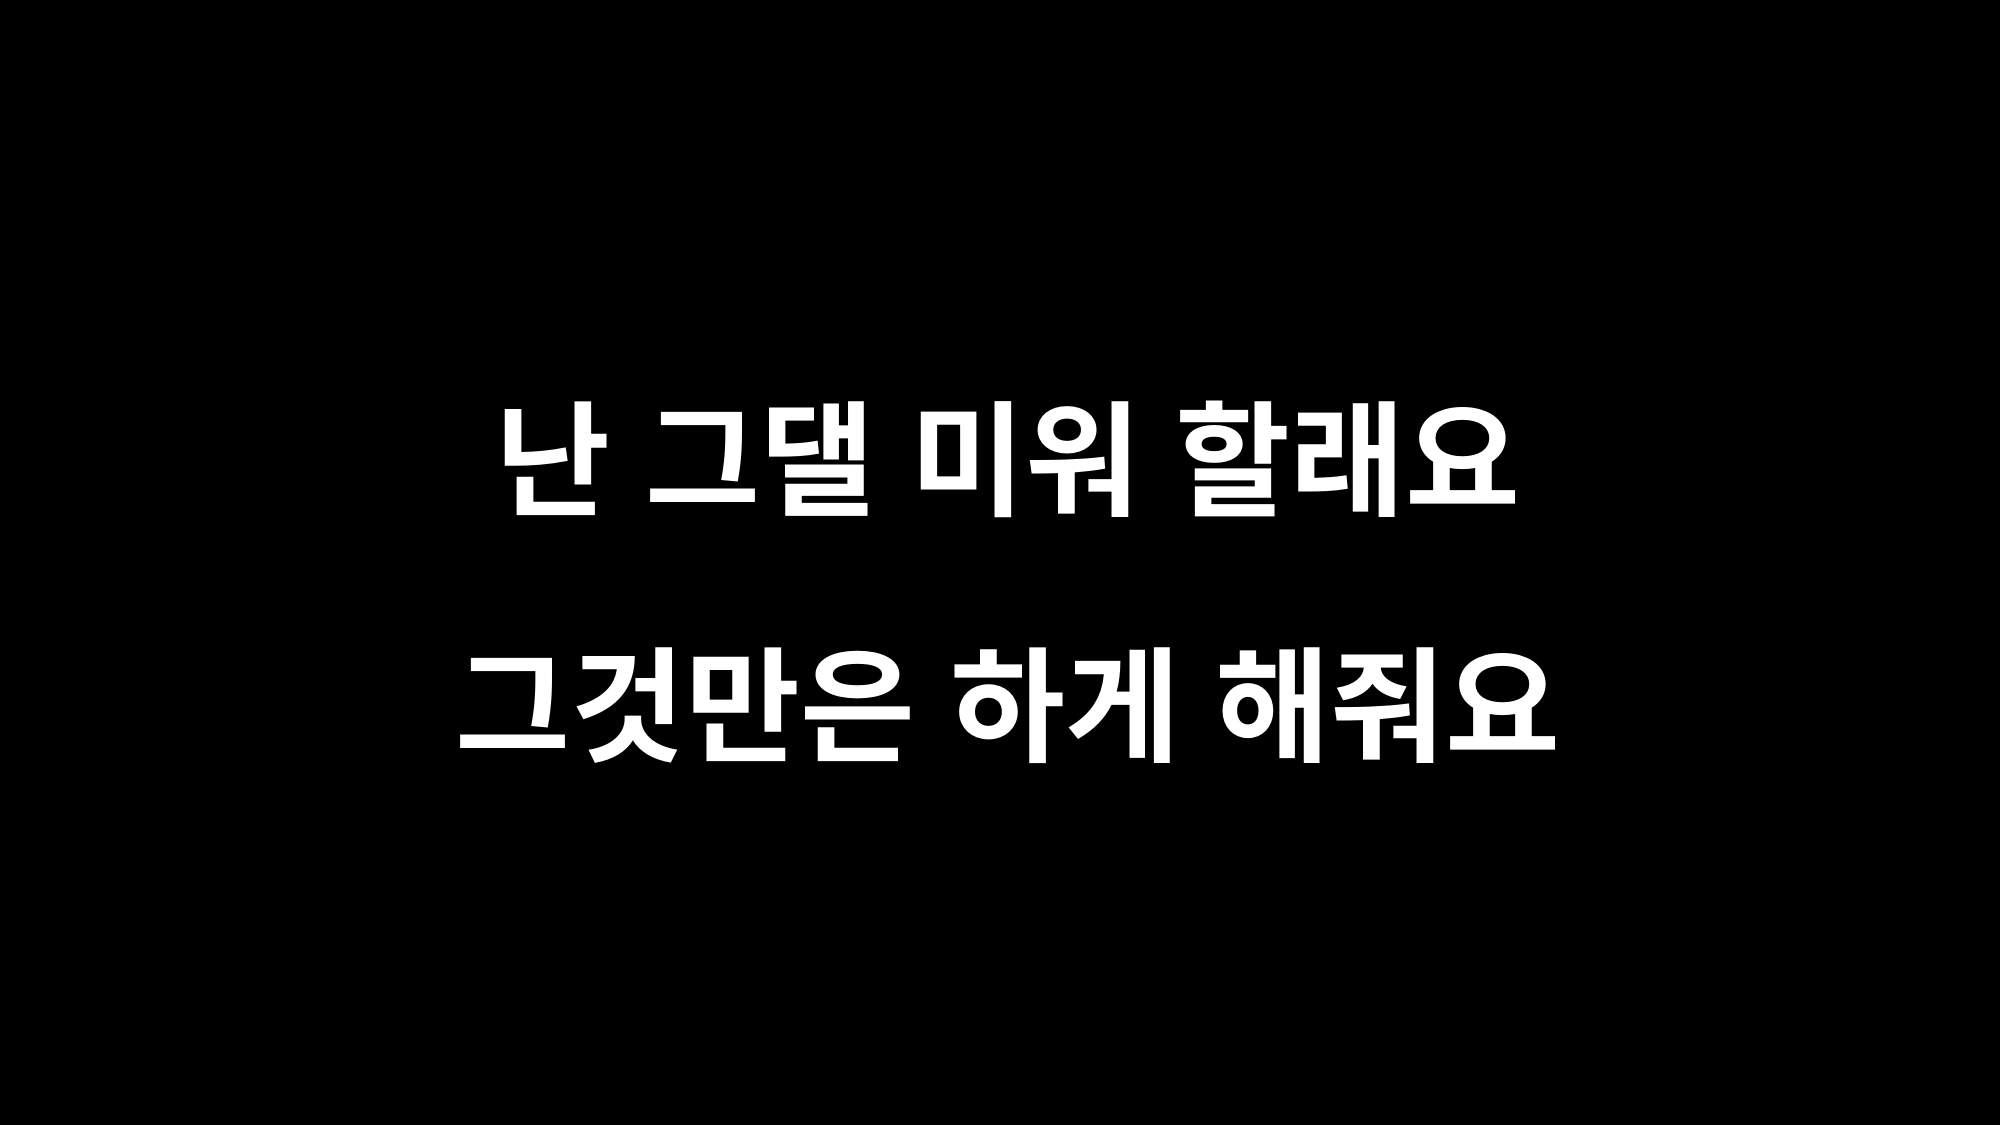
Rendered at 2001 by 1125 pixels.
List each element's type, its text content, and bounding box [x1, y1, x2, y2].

list 난 그댈 미워 할래요 그것만은 하게 해줘요 [0, 0, 2000, 1105]
